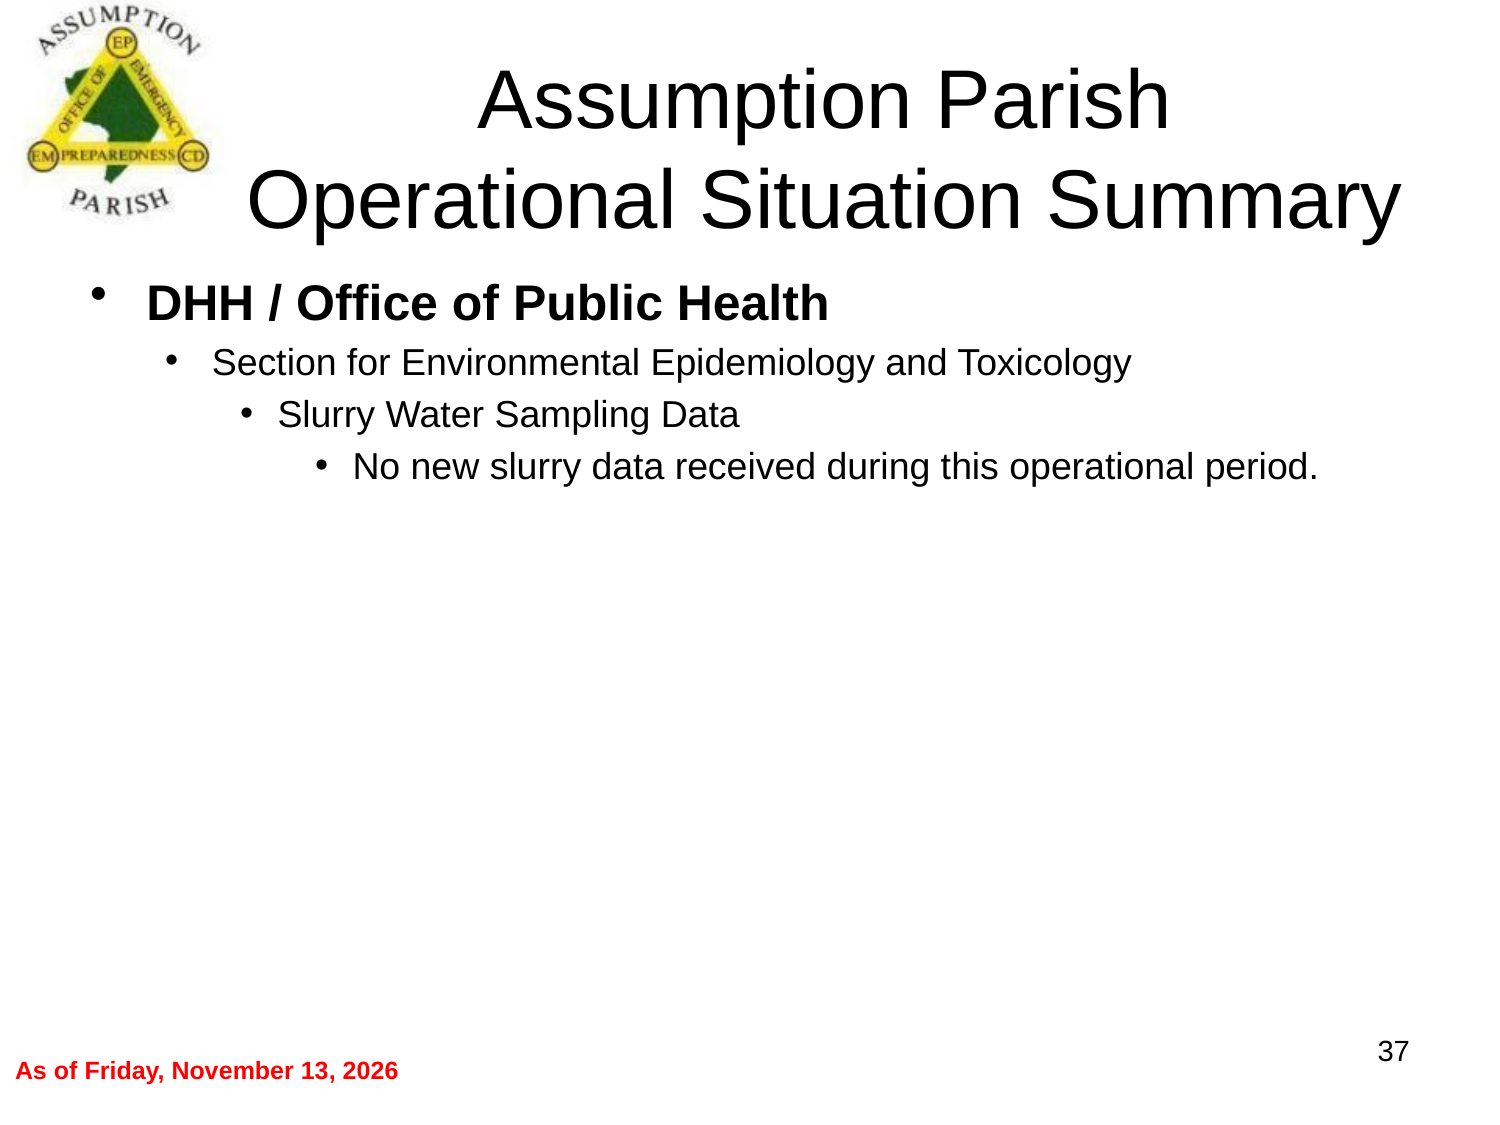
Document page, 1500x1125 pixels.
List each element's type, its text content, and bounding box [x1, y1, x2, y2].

list DHH / Office of Public Health Section for Environmental Epidemiology and Toxicology Slurry Water Sampling Data No new slurry data received during this operational period. [75, 262, 1425, 1002]
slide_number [0, 1046, 651, 1125]
slide_number 37 [1074, 1024, 1426, 1103]
title Assumption Parish Operational Situation Summary [229, 37, 1500, 225]
picture [0, 0, 226, 229]
